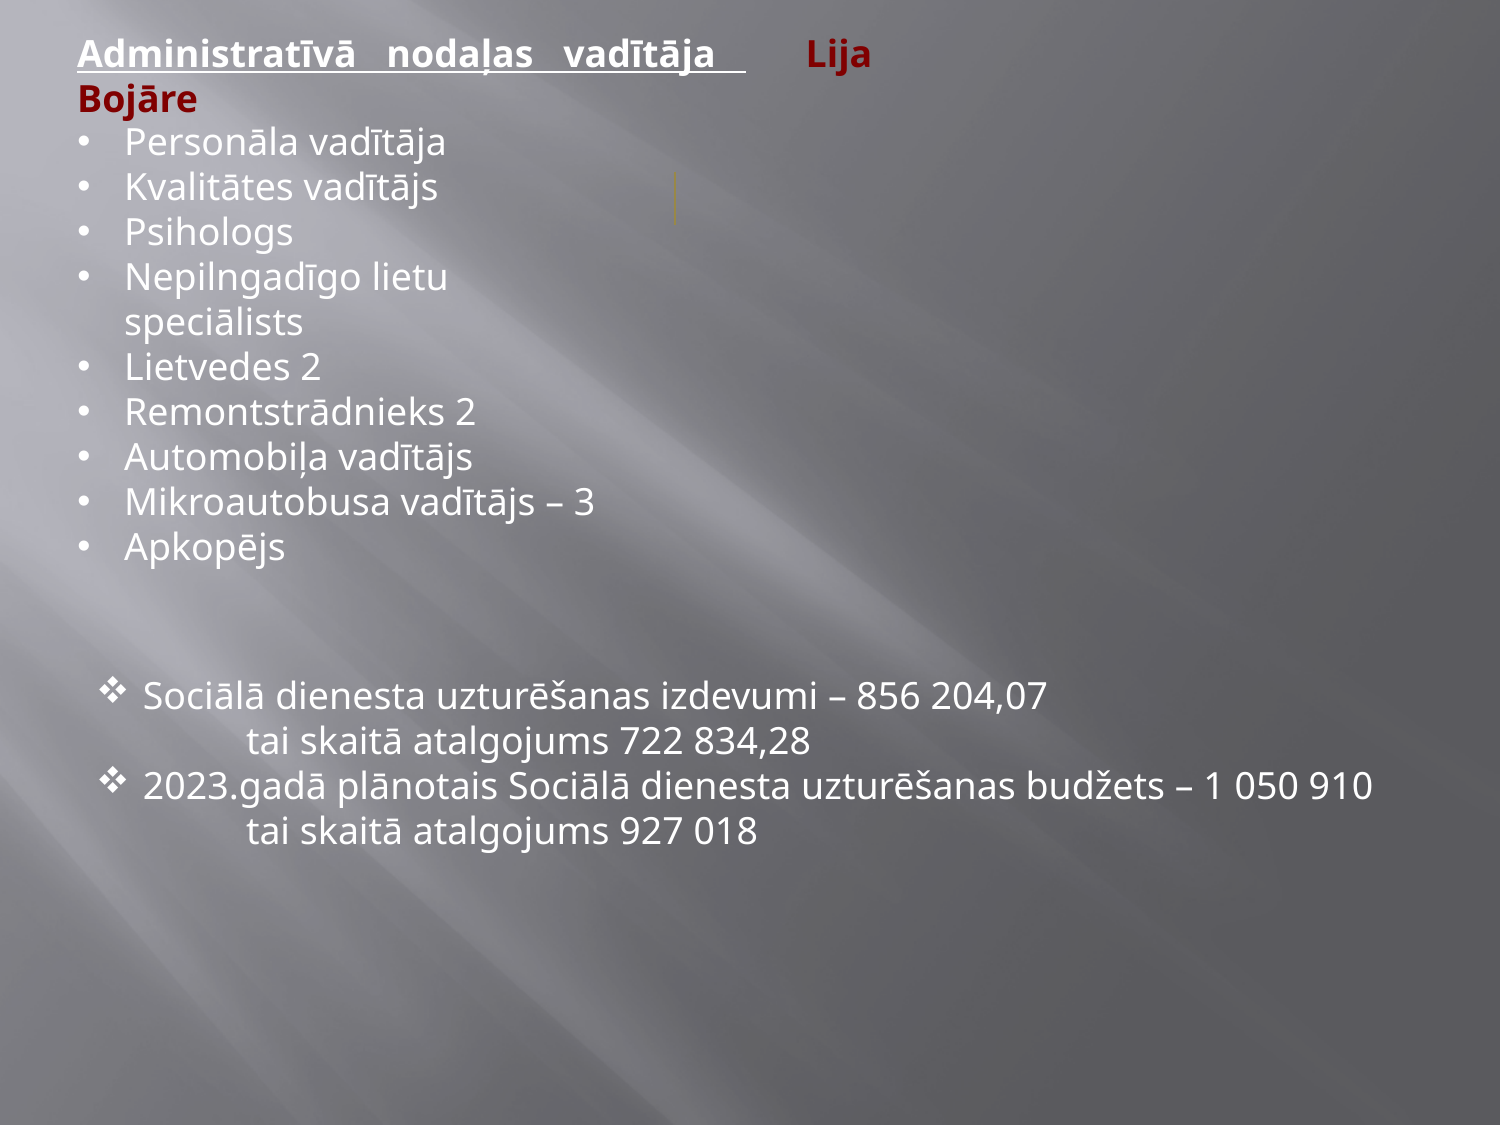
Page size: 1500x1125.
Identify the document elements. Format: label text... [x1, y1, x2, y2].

text_box Administratīvā nodaļas vadītāja Lija Bojāre [60, 0, 889, 152]
text_box Sociālā dienesta uzturēšanas izdevumi – 856 204,07 tai skaitā atalgojums 722 834,28 2023.gadā plānotais Sociālā dienesta uzturēšanas budžets – 1 050 910 tai skaitā atalgojums 927 018 [81, 664, 1419, 860]
text_box Personāla vadītāja Kvalitātes vadītājs Psihologs Nepilngadīgo lietu speciālists Lietvedes 2 Remontstrādnieks 2 Automobiļa vadītājs Mikroautobusa vadītājs – 3 Apkopējs [60, 123, 618, 602]
